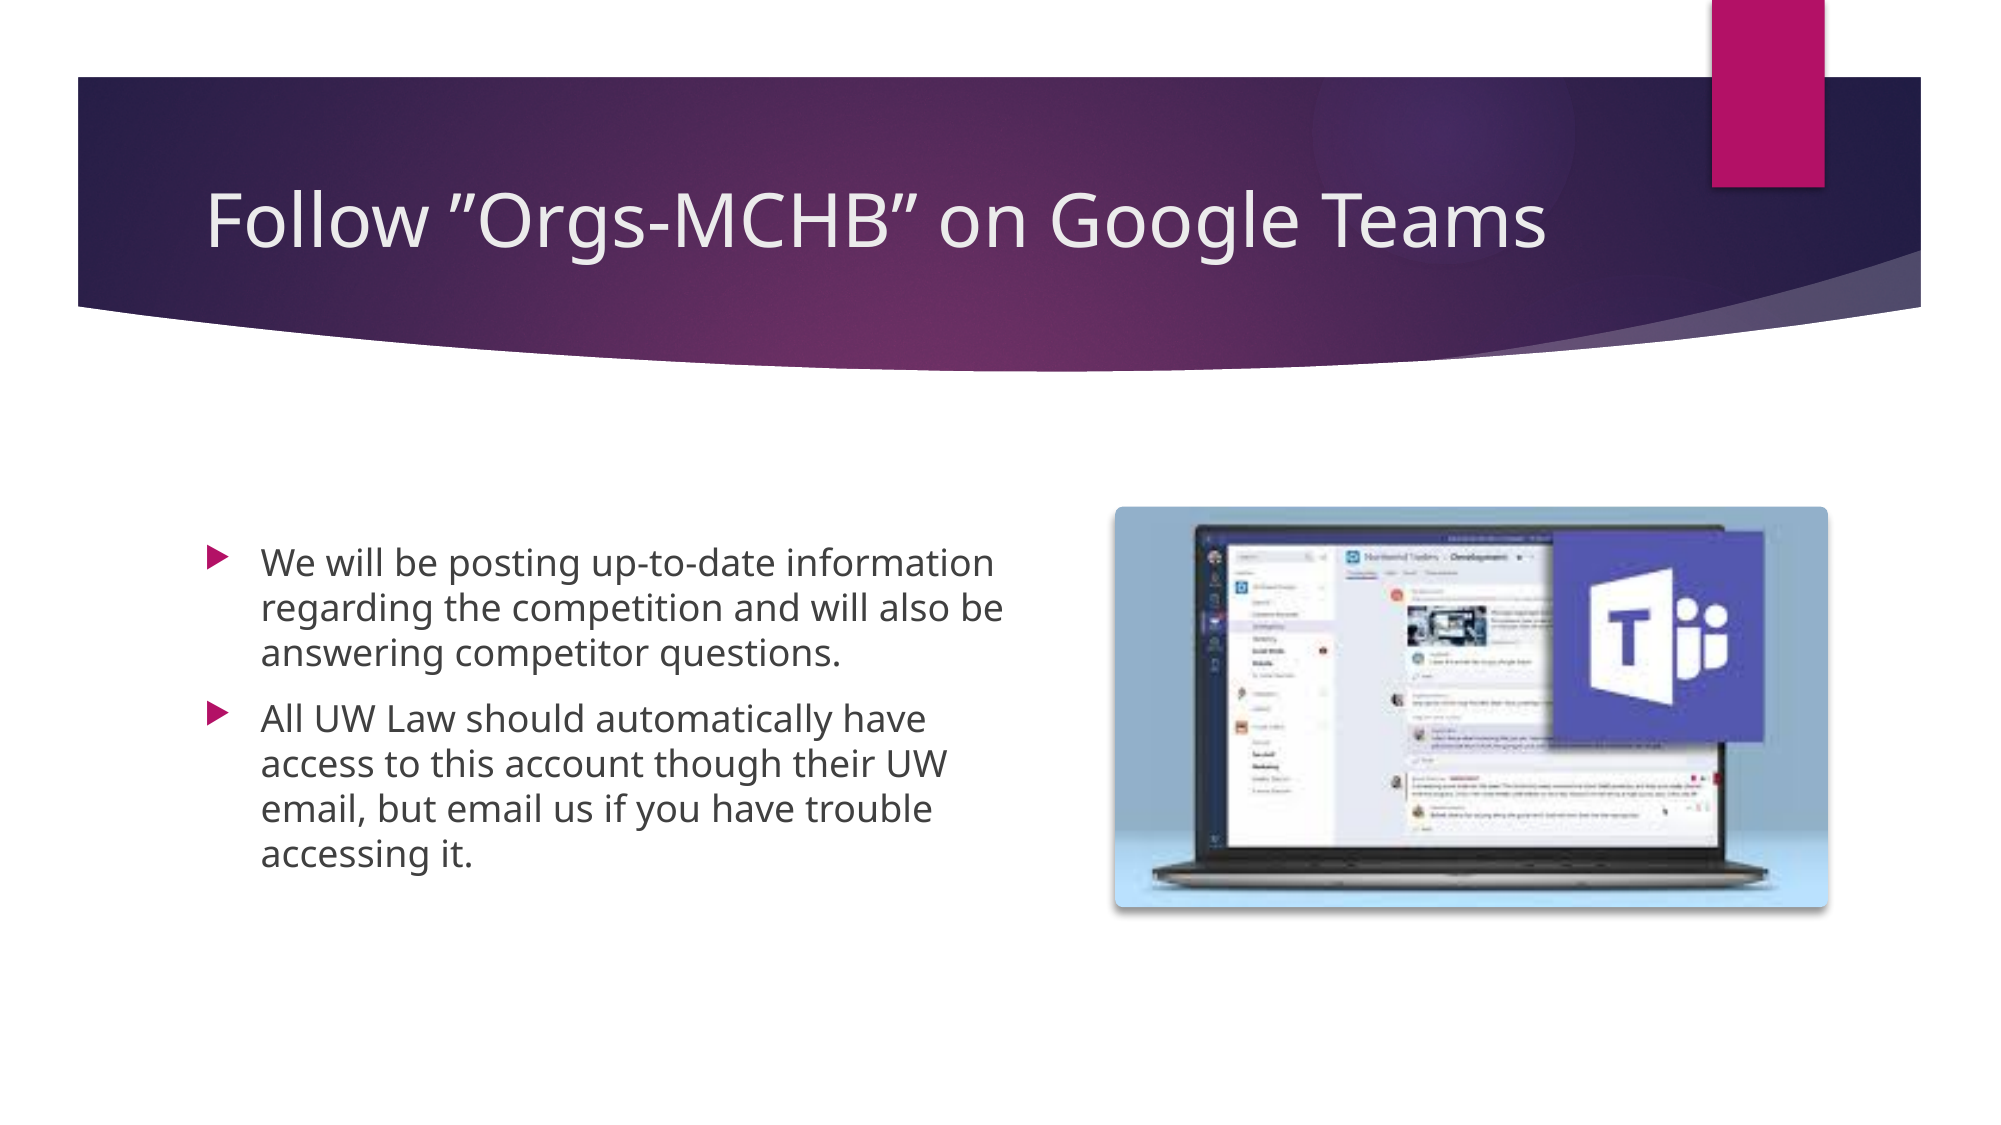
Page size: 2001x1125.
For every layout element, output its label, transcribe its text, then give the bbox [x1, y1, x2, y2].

picture [1114, 506, 1829, 908]
list We will be posting up-to-date information regarding the competition and will also be answering competitor questions. All UW Law should automatically have access to this account though their UW email, but email us if you have trouble accessing it. [189, 427, 1045, 988]
title Follow ”Orgs-MCHB” on Google Teams [189, 159, 1627, 276]
